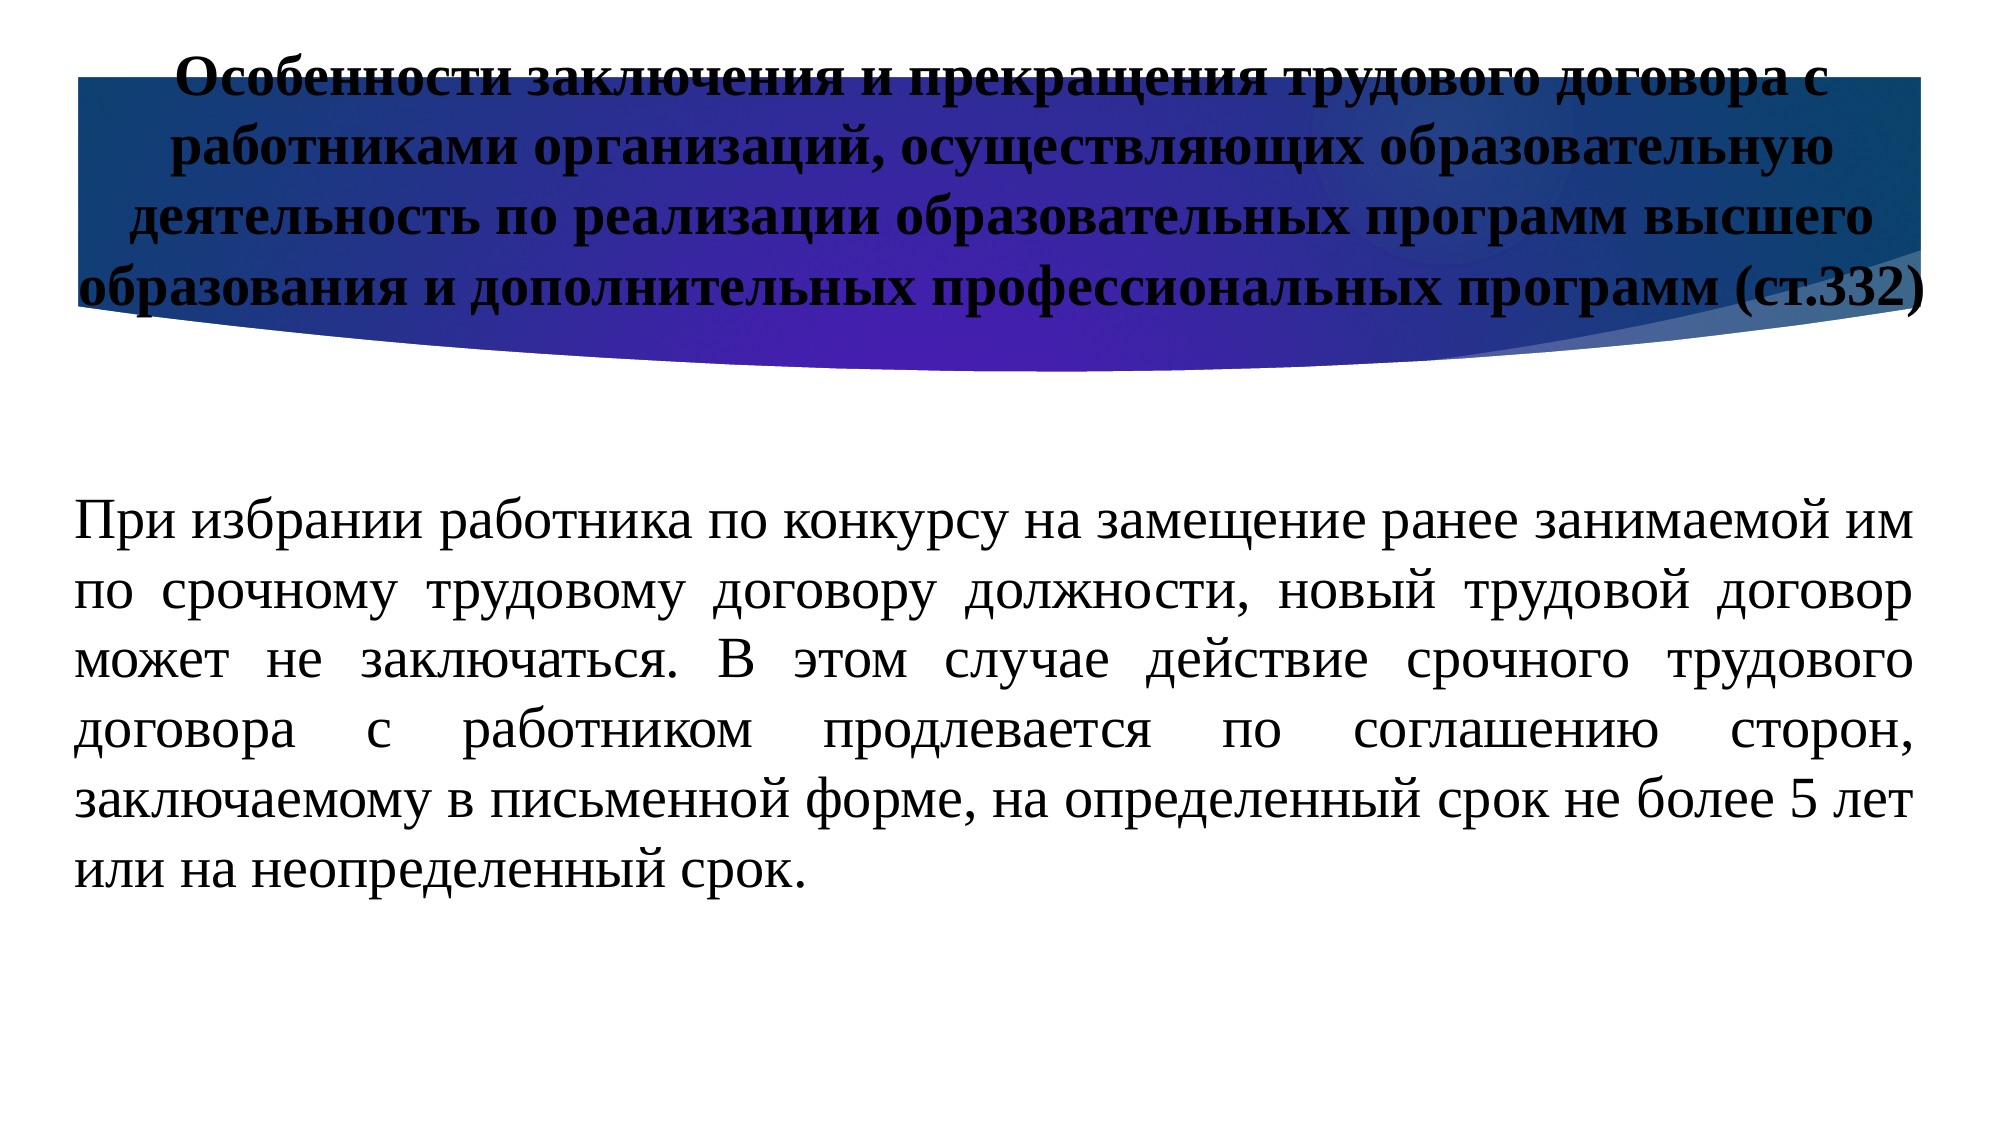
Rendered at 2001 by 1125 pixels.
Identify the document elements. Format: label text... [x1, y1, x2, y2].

text_box При избрании работника по конкурсу на замещение ранее занимаемой им по срочному трудовому договору должности, новый трудовой договор может не заключаться. В этом случае действие срочного трудового договора с работником продлевается по соглашению сторон, заключаемому в письменной форме, на определенный срок не более 5 лет или на неопределенный срок. [59, 472, 1930, 907]
text_box Особенности заключения и прекращения трудового договора с работниками организаций, осуществляющих образовательную деятельность по реализации образовательных программ высшего образования и дополнительных профессиональных программ (ст.332) [59, 29, 1946, 324]
